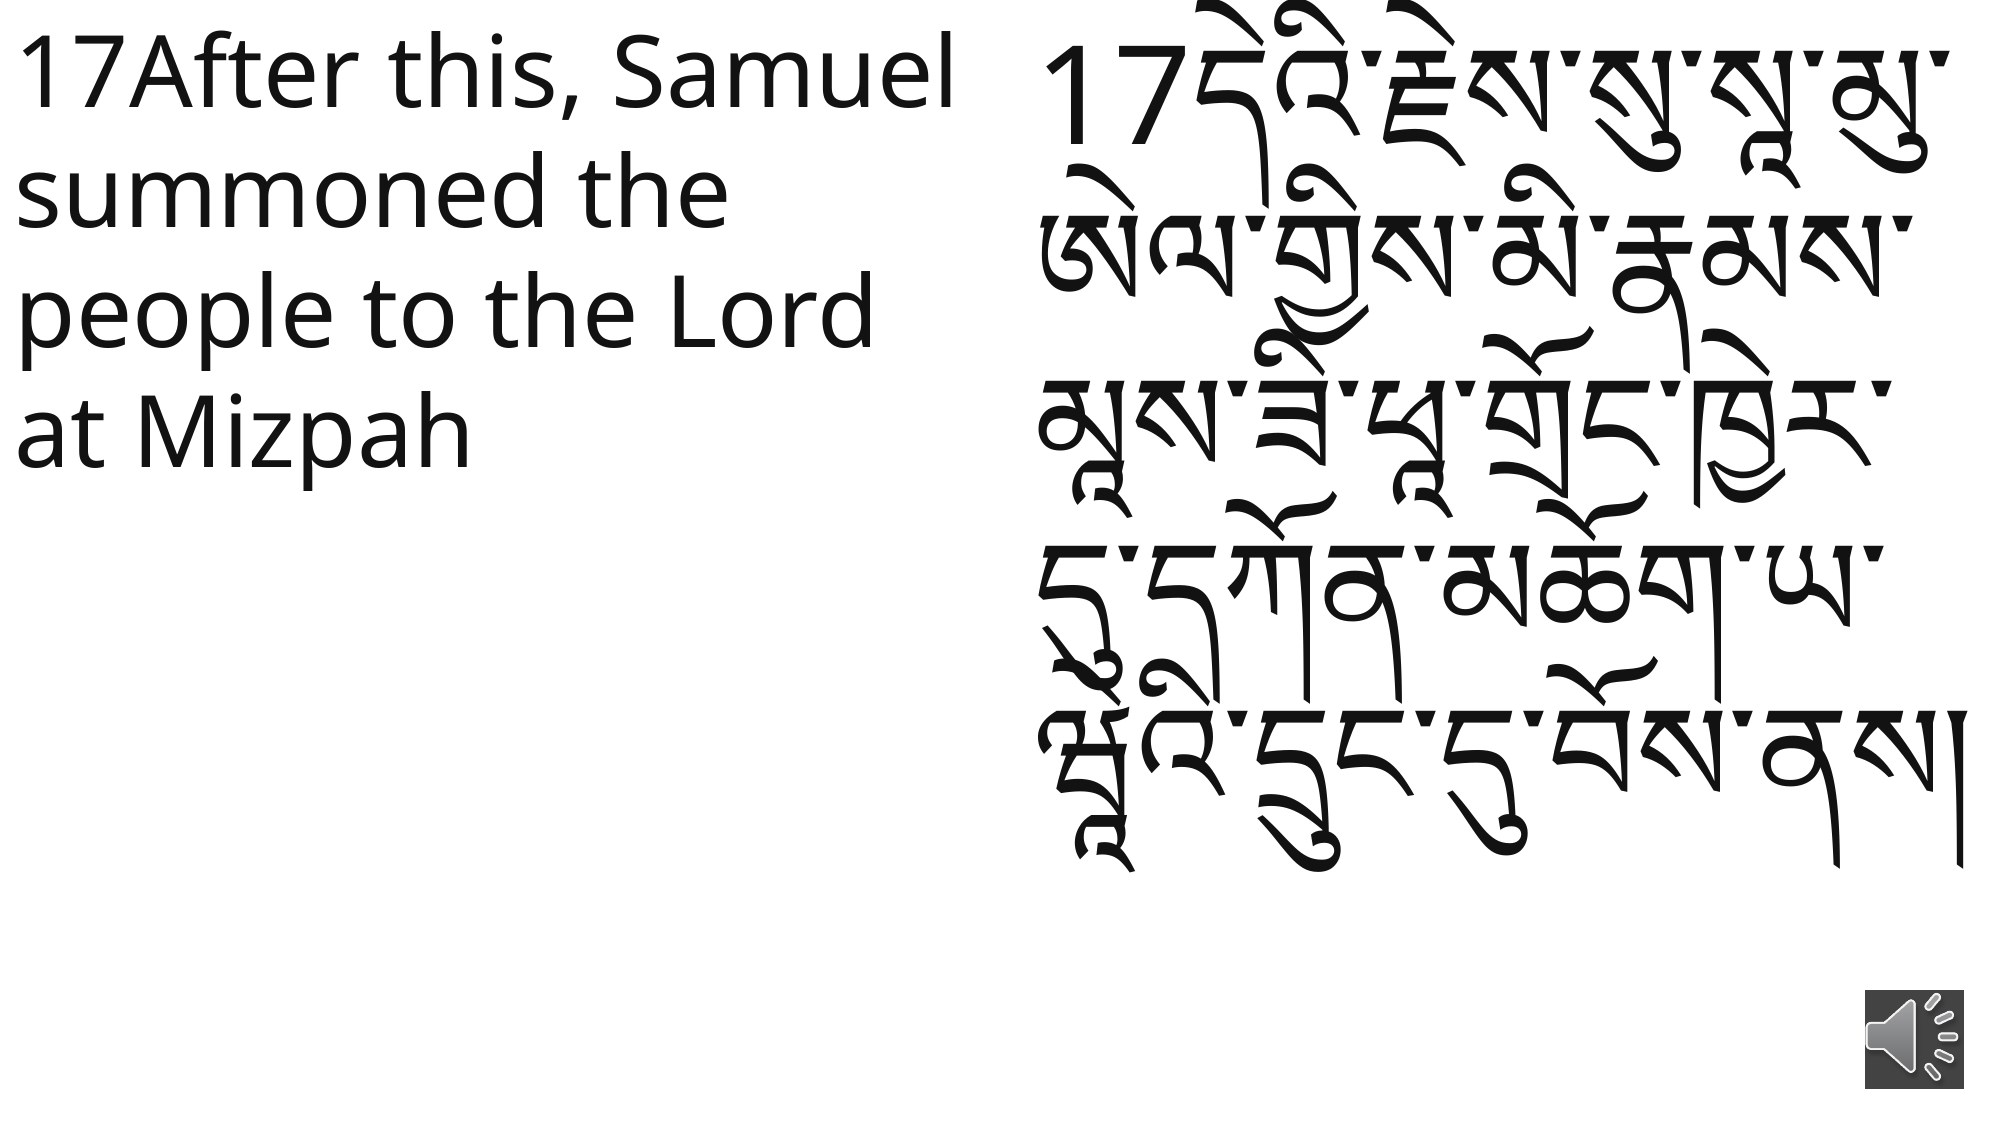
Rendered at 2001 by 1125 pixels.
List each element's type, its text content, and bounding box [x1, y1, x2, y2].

text_box 17After this, Samuel summoned the people to the Lord at Mizpah [0, 0, 981, 1125]
picture [1864, 989, 1965, 1090]
text_box 17དེའི་རྗེས་སུ་སཱ་མུ་ཨེལ་གྱིས་མི་རྣམས་མཱས་ཟི་ཕཱ་གྲོང་ཁྱེར་དུ་དཀོན་མཆོག་ཡ་ཝཱེའི་དྲུང་དུ་བོས་ནས། [1019, 0, 2000, 1125]
